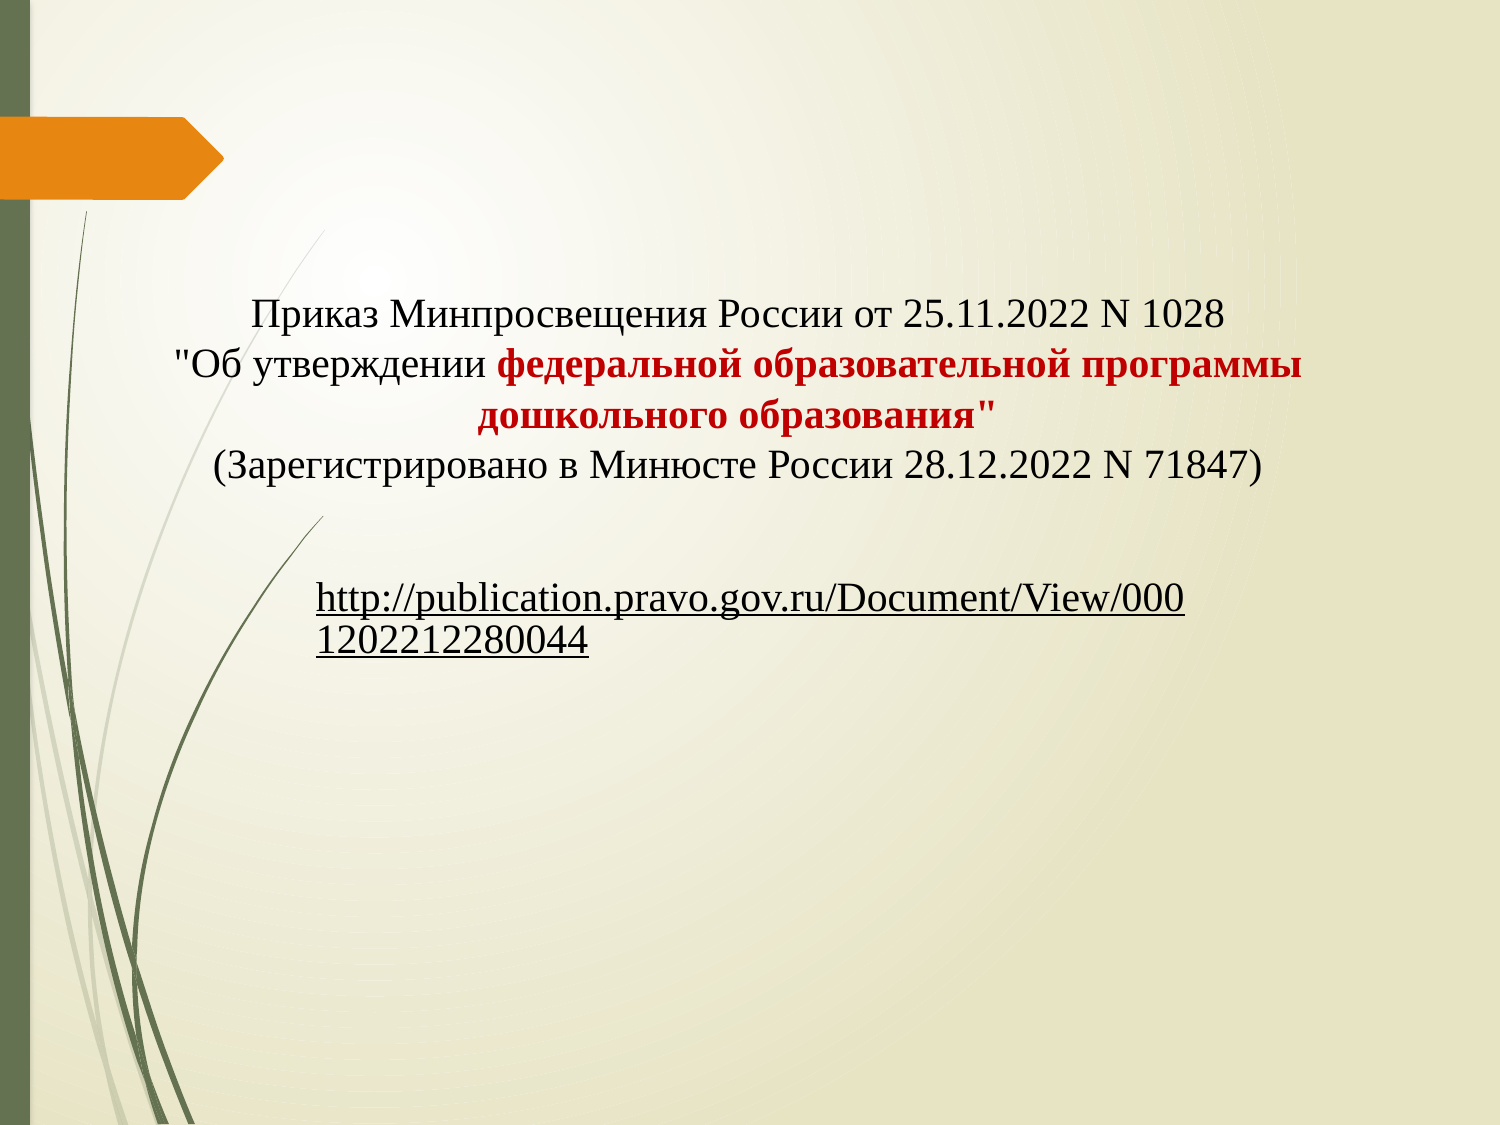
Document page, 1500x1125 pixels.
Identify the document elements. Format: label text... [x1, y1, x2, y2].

text_box http://publication.pravo.gov.ru/Document/View/0001202212280044 [301, 562, 1220, 678]
text_box Приказ Минпросвещения России от 25.11.2022 N 1028 "Об утверждении федеральной образовательной программы дошкольного образования" (Зарегистрировано в Минюсте России 28.12.2022 N 71847) [147, 278, 1329, 494]
